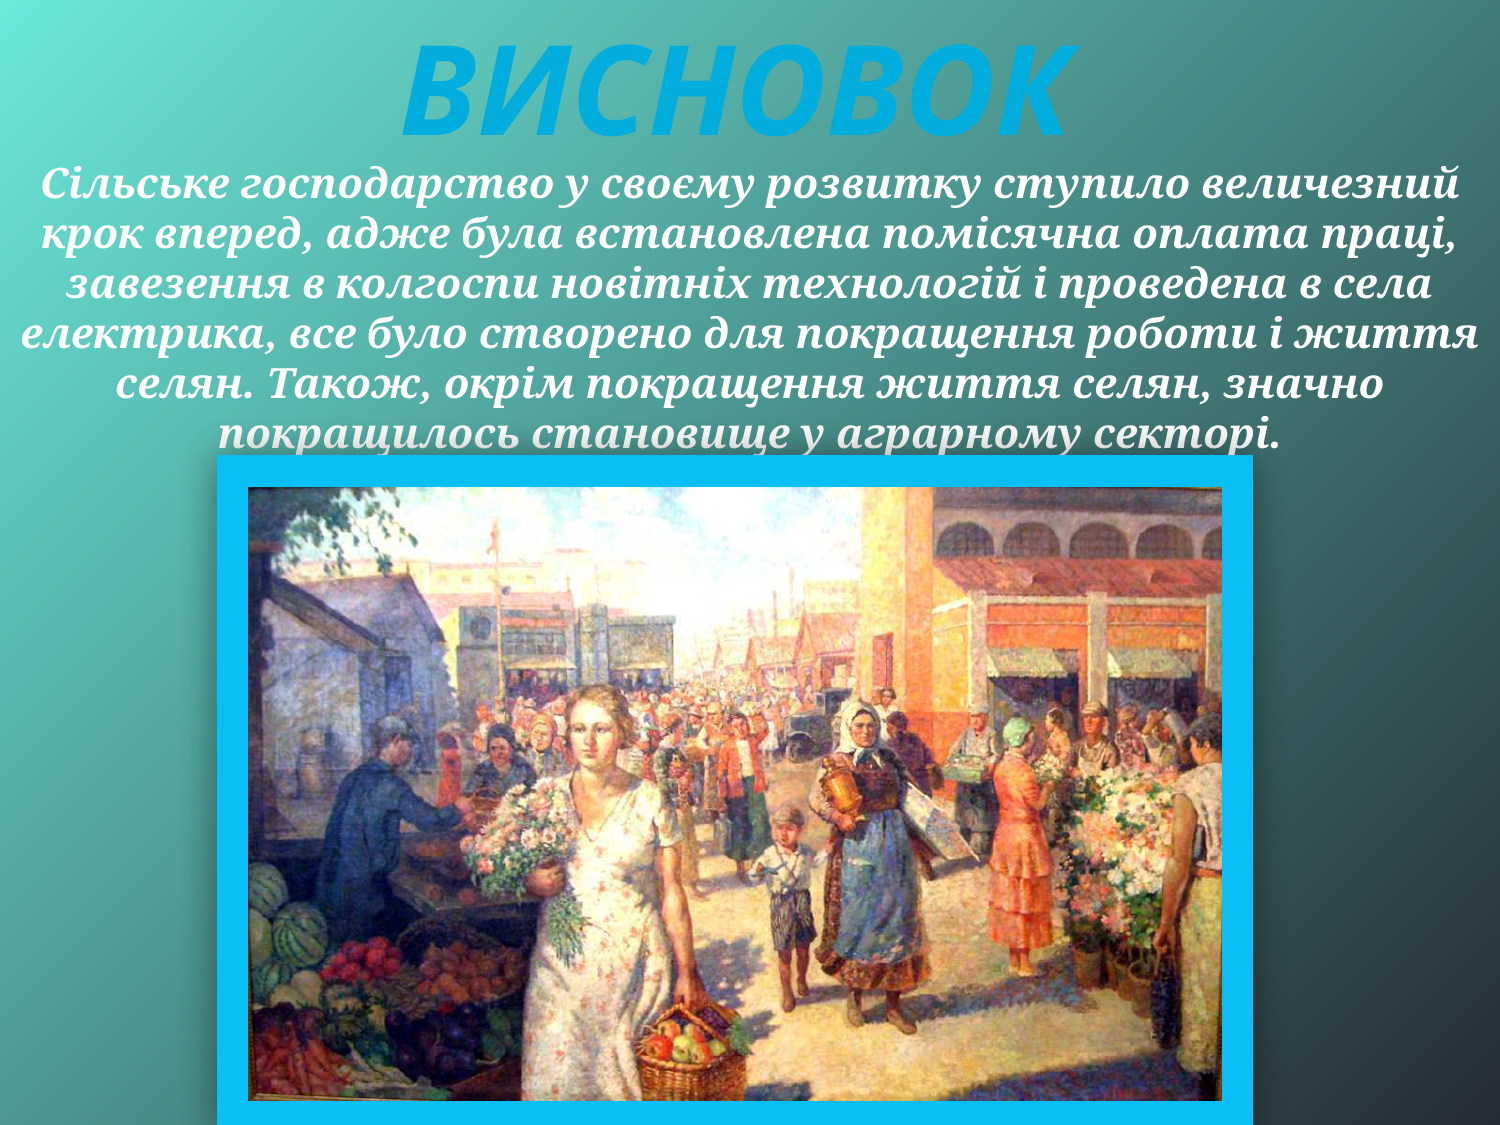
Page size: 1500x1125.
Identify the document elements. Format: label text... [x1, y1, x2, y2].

picture [249, 488, 1221, 1100]
text_box Сільське господарство у своєму розвитку ступило величезний крок вперед, адже була встановлена помісячна оплата праці, завезення в колгоспи новітніх технологій і проведена в села електрика, все було створено для покращення роботи і життя селян. Також, окрім покращення життя селян, значно покращилось становище у аграрному секторі. [0, 148, 1500, 464]
text_box Висновок [43, 2, 1426, 148]
